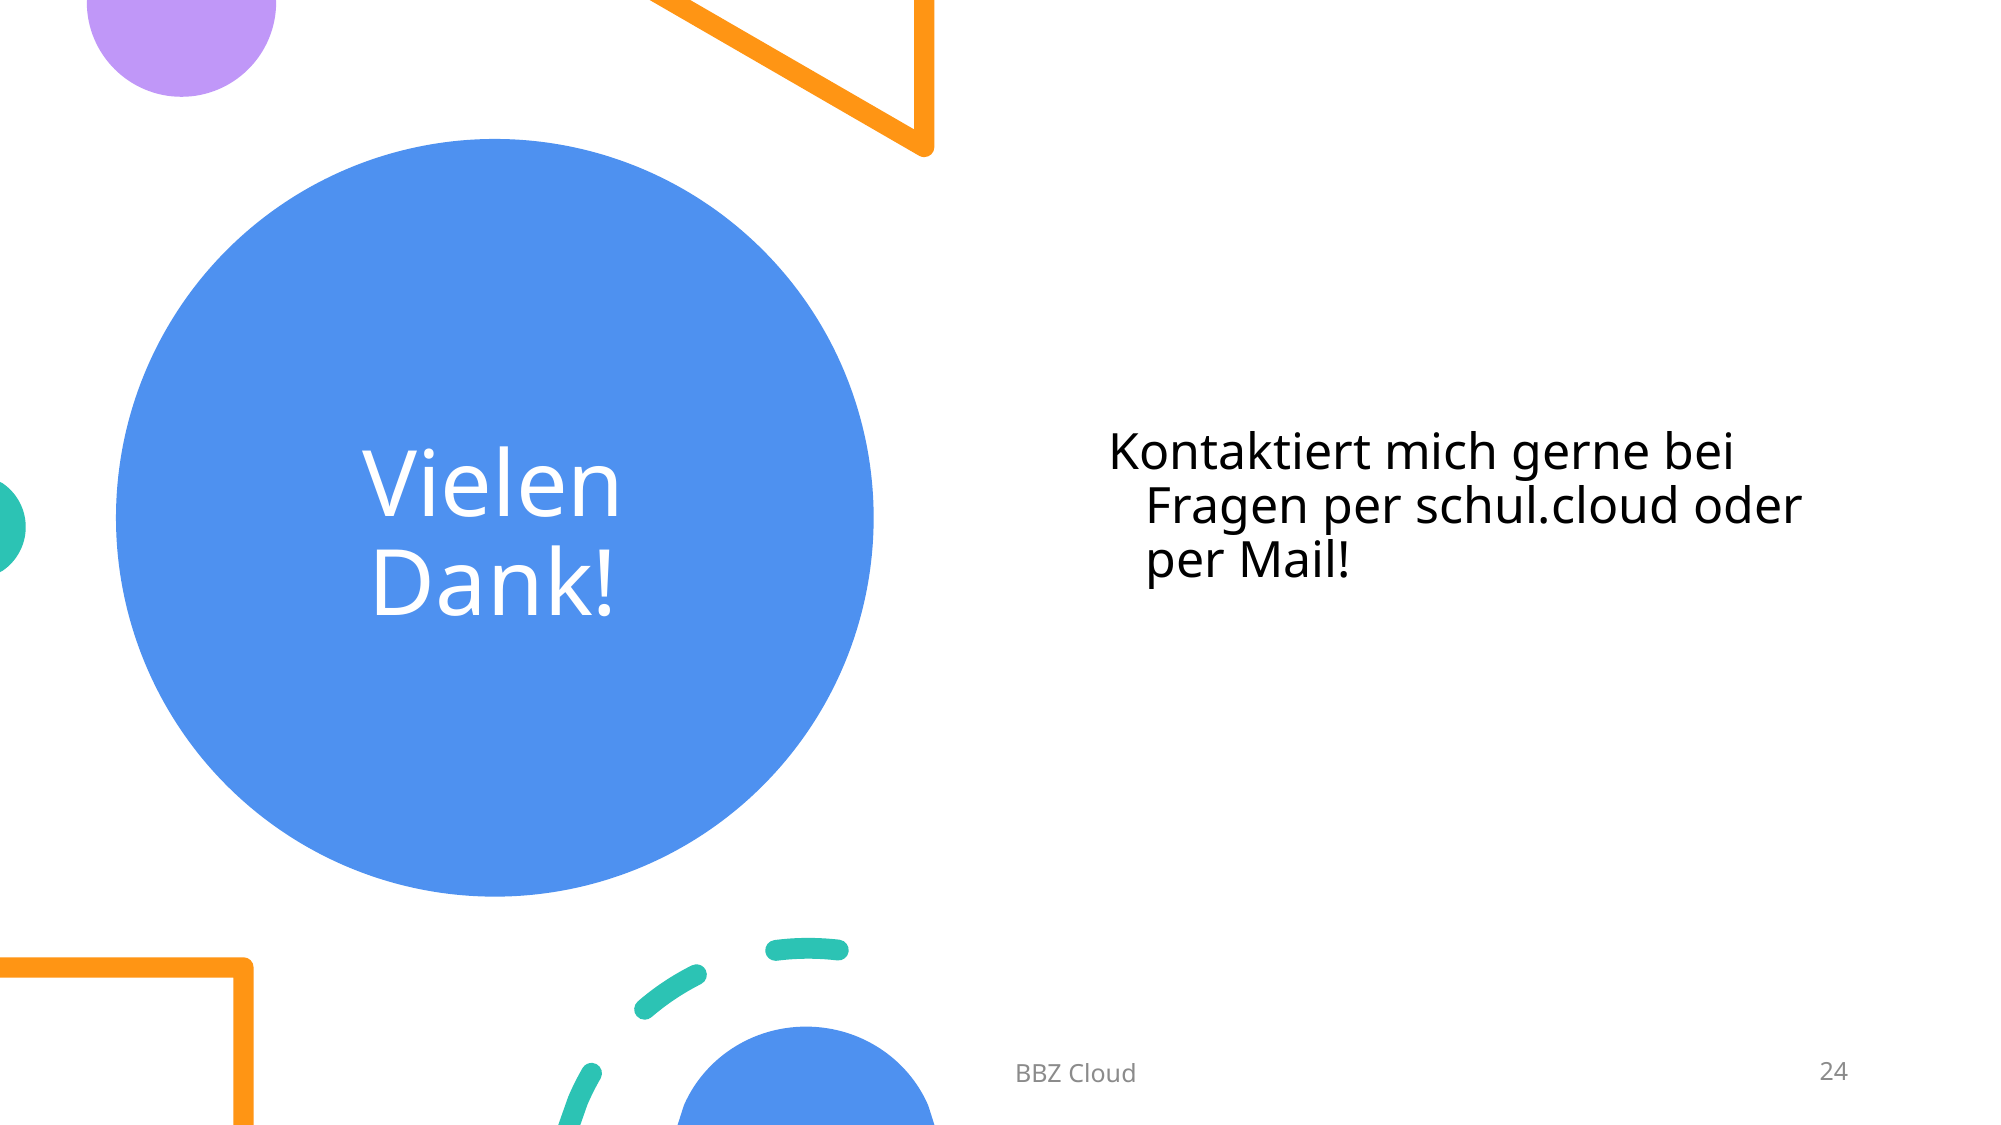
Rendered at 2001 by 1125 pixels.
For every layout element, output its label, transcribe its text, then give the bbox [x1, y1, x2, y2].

footer BBZ Cloud [1000, 1042, 1676, 1103]
slide_number 24 [1723, 1042, 1863, 1103]
title Vielen Dank! [228, 202, 759, 870]
list Kontaktiert mich gerne bei Fragen per schul.cloud oder per Mail! [1093, 418, 1866, 707]
